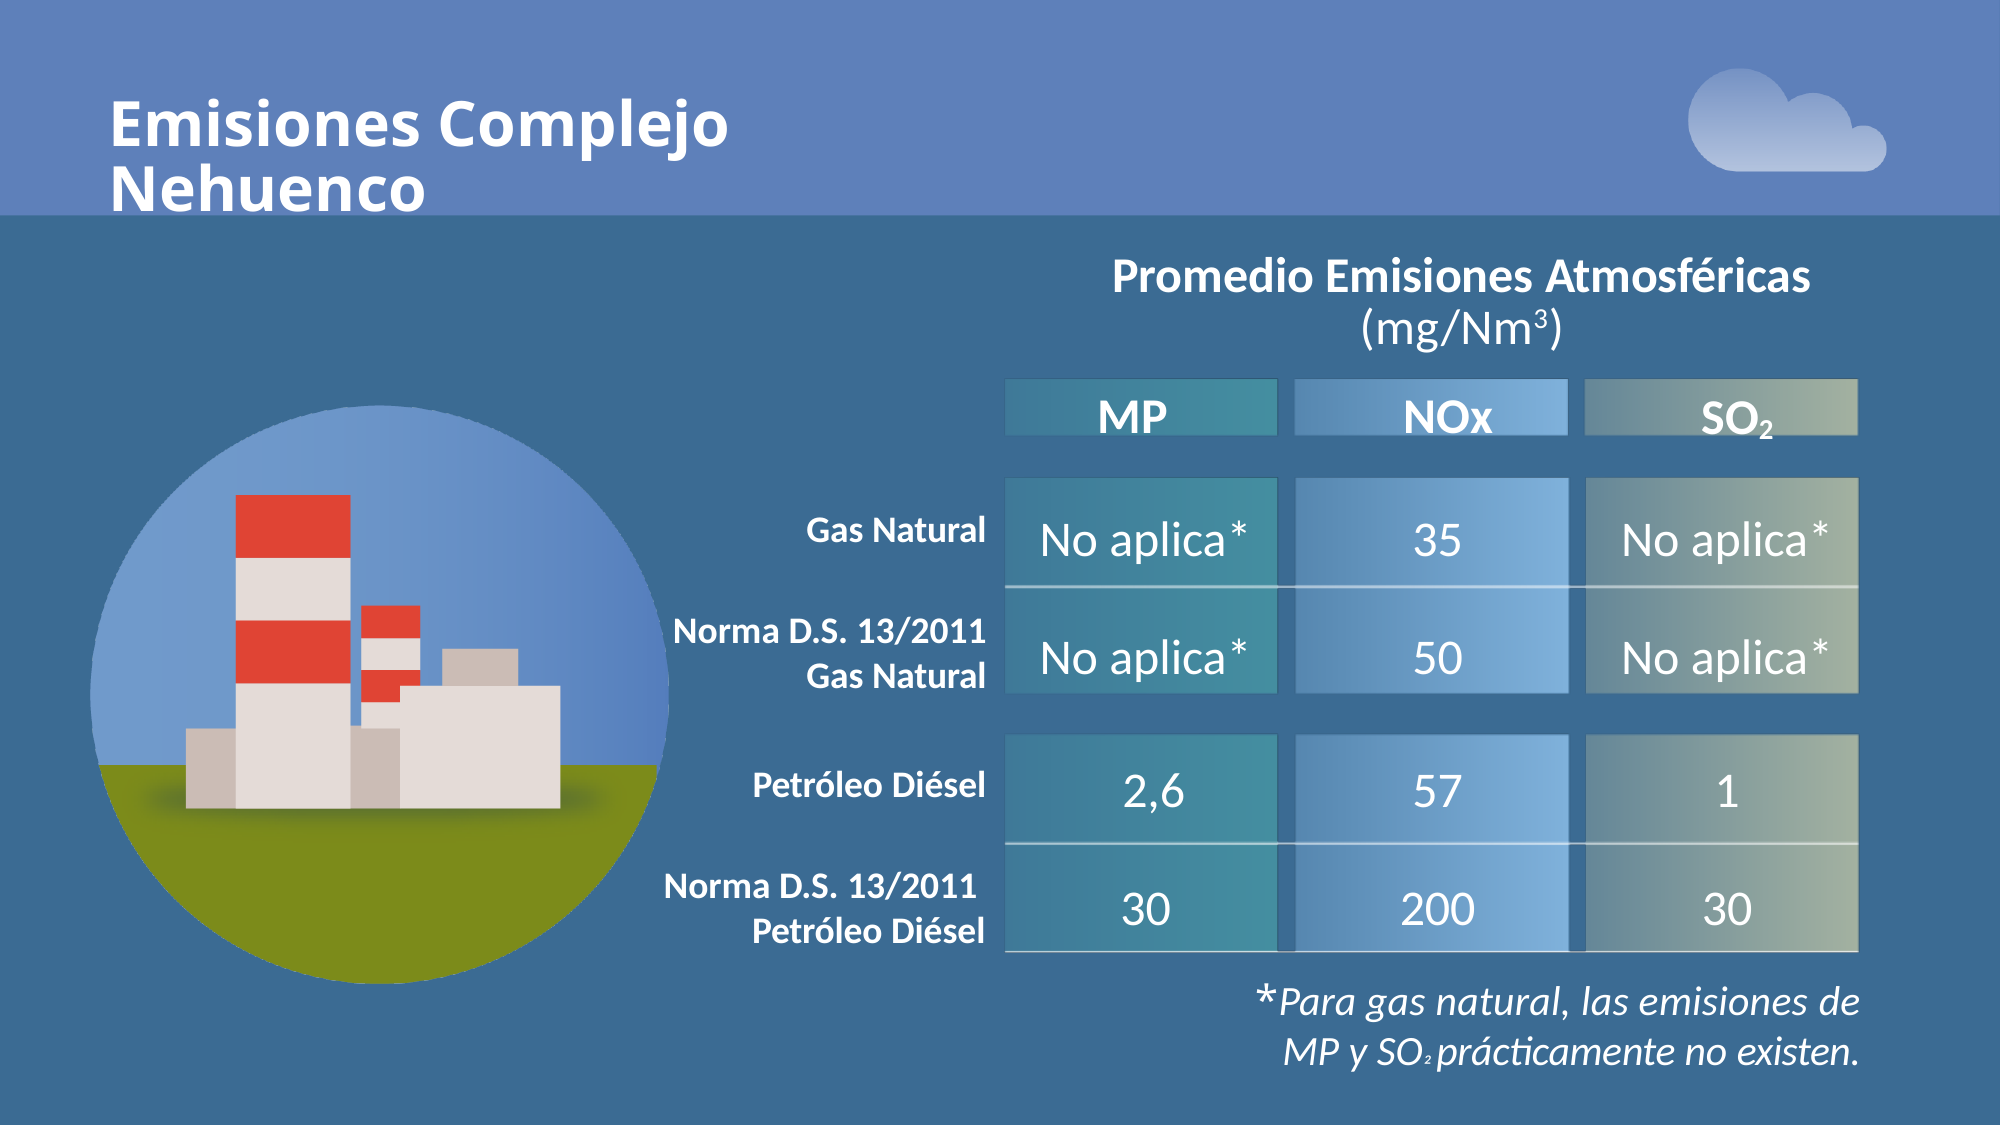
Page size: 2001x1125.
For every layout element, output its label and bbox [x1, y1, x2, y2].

text_box [996, 373, 1871, 965]
picture [0, 0, 2000, 1125]
text_box [614, 504, 987, 952]
